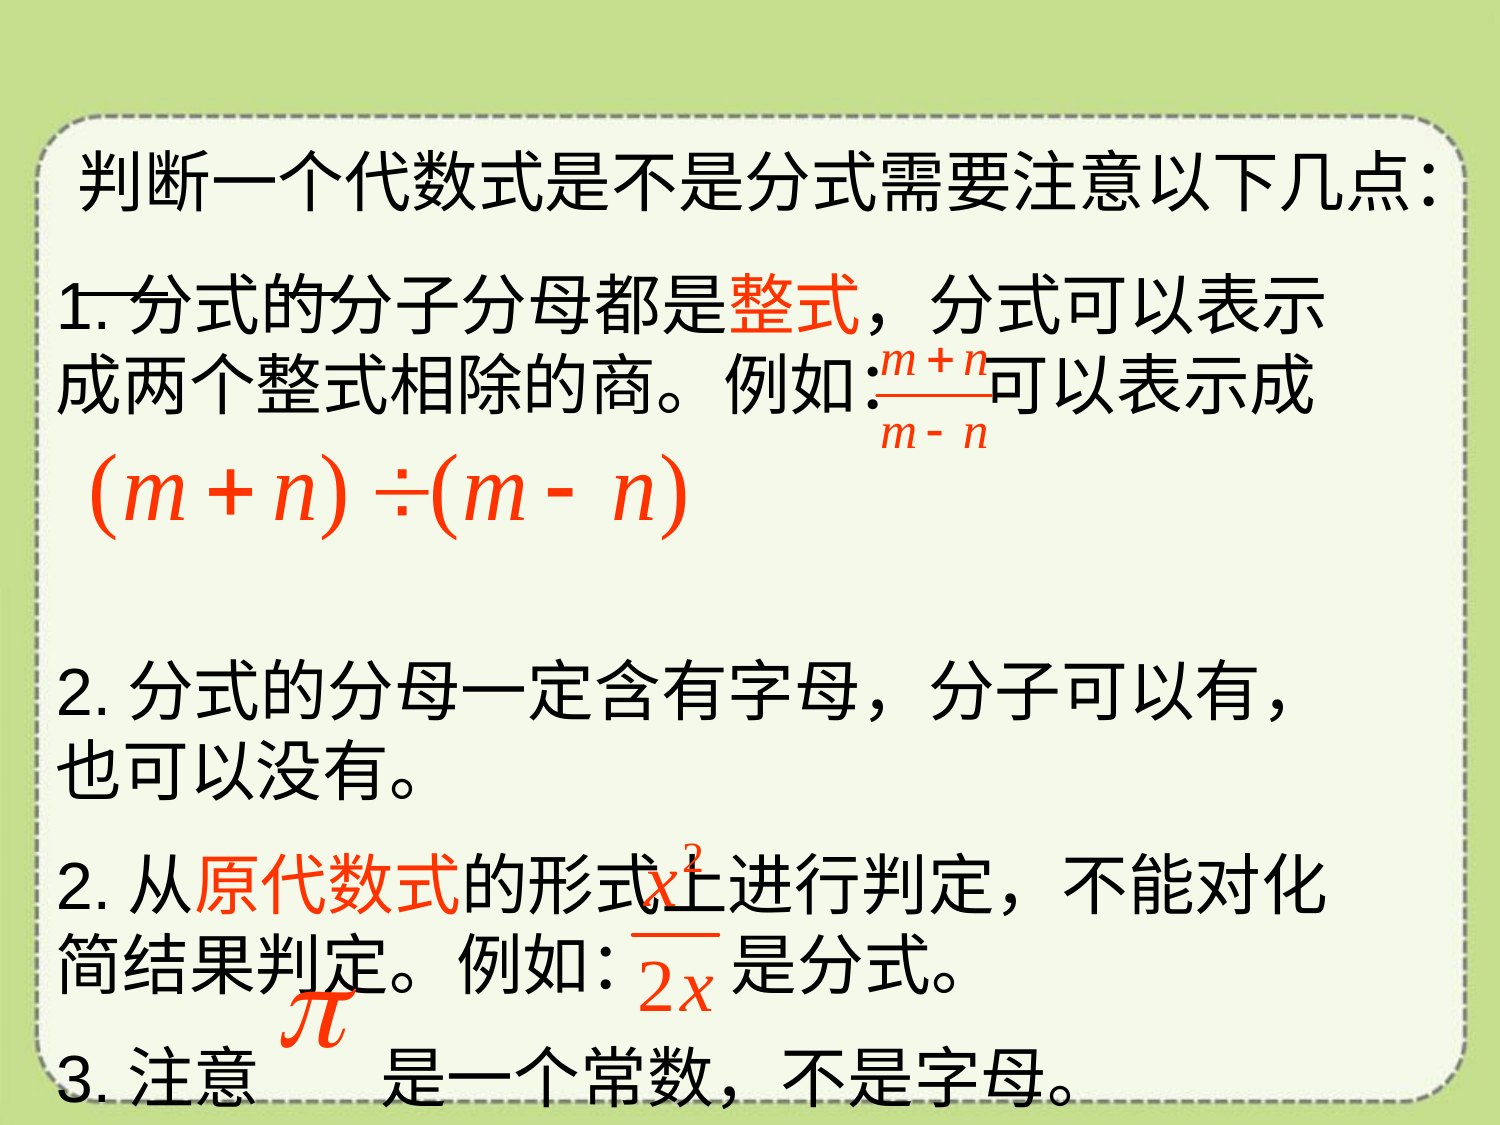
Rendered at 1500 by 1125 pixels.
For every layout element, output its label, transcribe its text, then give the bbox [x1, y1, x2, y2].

text_box 判断一个代数式是不是分式需要注意以下几点： [62, 132, 1434, 308]
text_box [40, 255, 1365, 1071]
picture [0, 0, 1500, 1125]
